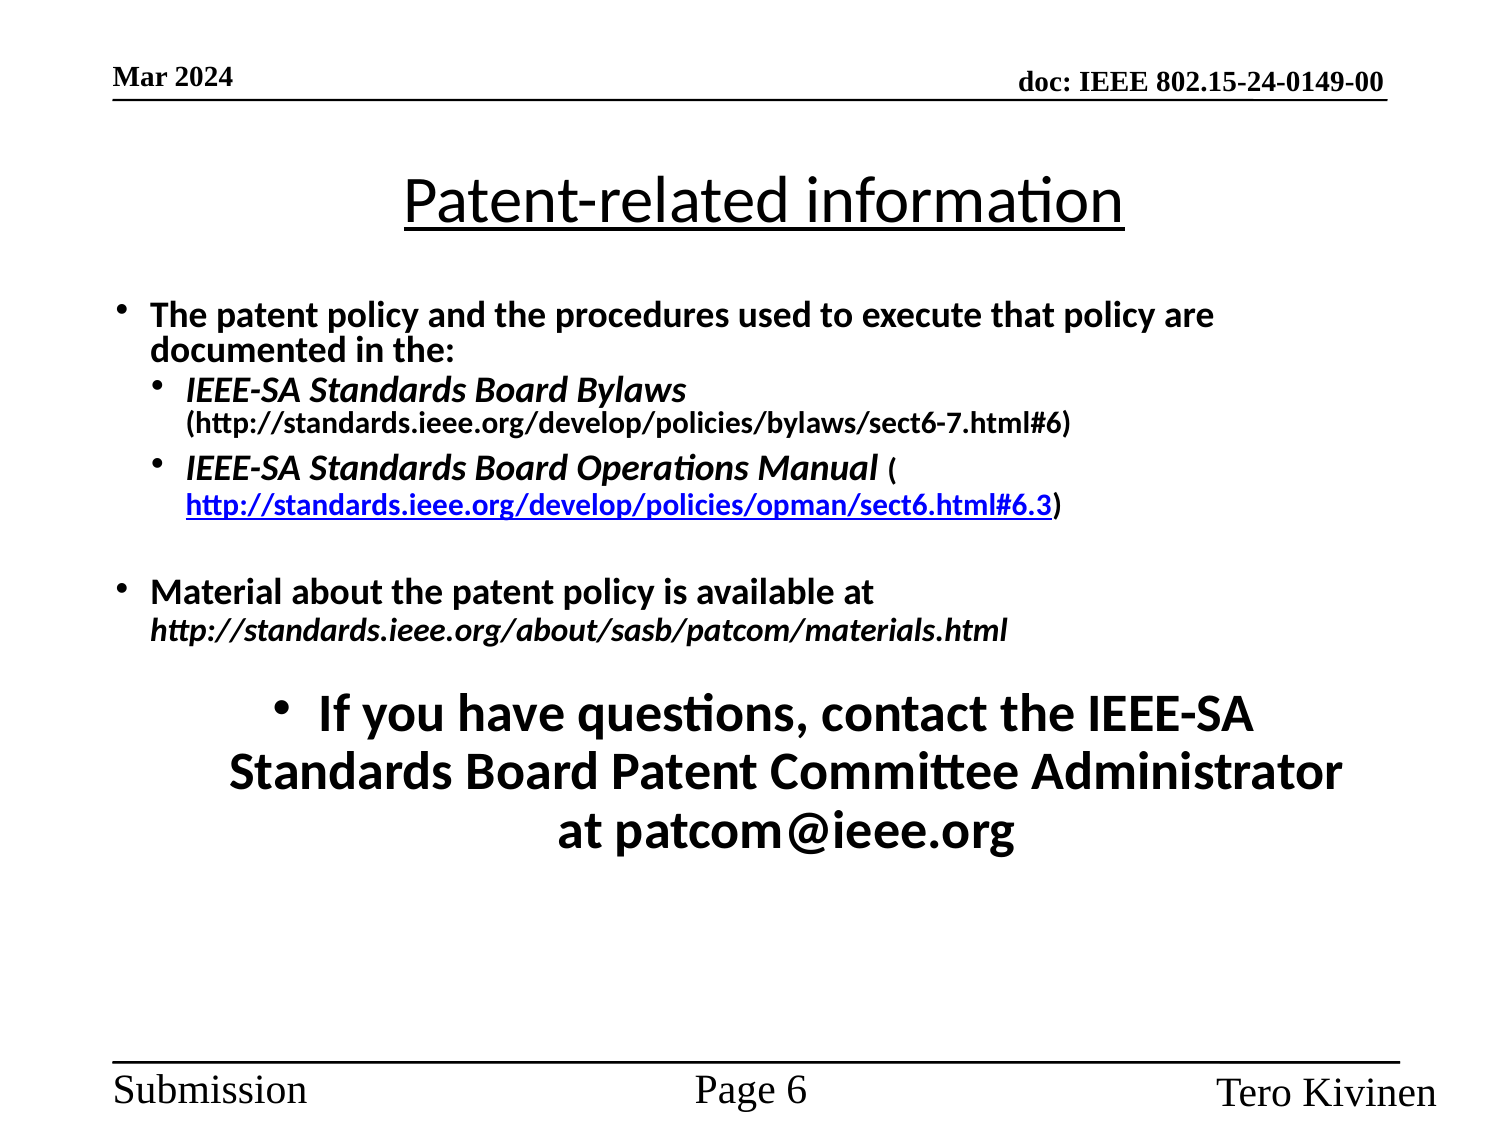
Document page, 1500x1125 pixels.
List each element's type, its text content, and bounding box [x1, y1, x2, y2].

text_box The patent policy and the procedures used to execute that policy are documented in the: IEEE-SA Standards Board Bylaws (http://standards.ieee.org/develop/policies/bylaws/sect6-7.html#6) IEEE-SA Standards Board Operations Manual (http://standards.ieee.org/develop/policies/opman/sect6.html#6.3) Material about the patent policy is available at http://standards.ieee.org/about/sasb/patcom/materials.html If you have questions, contact the IEEE-SA Standards Board Patent Committee Administrator at patcom@ieee.org [99, 290, 1372, 1022]
text_box Patent-related information [53, 103, 1476, 289]
